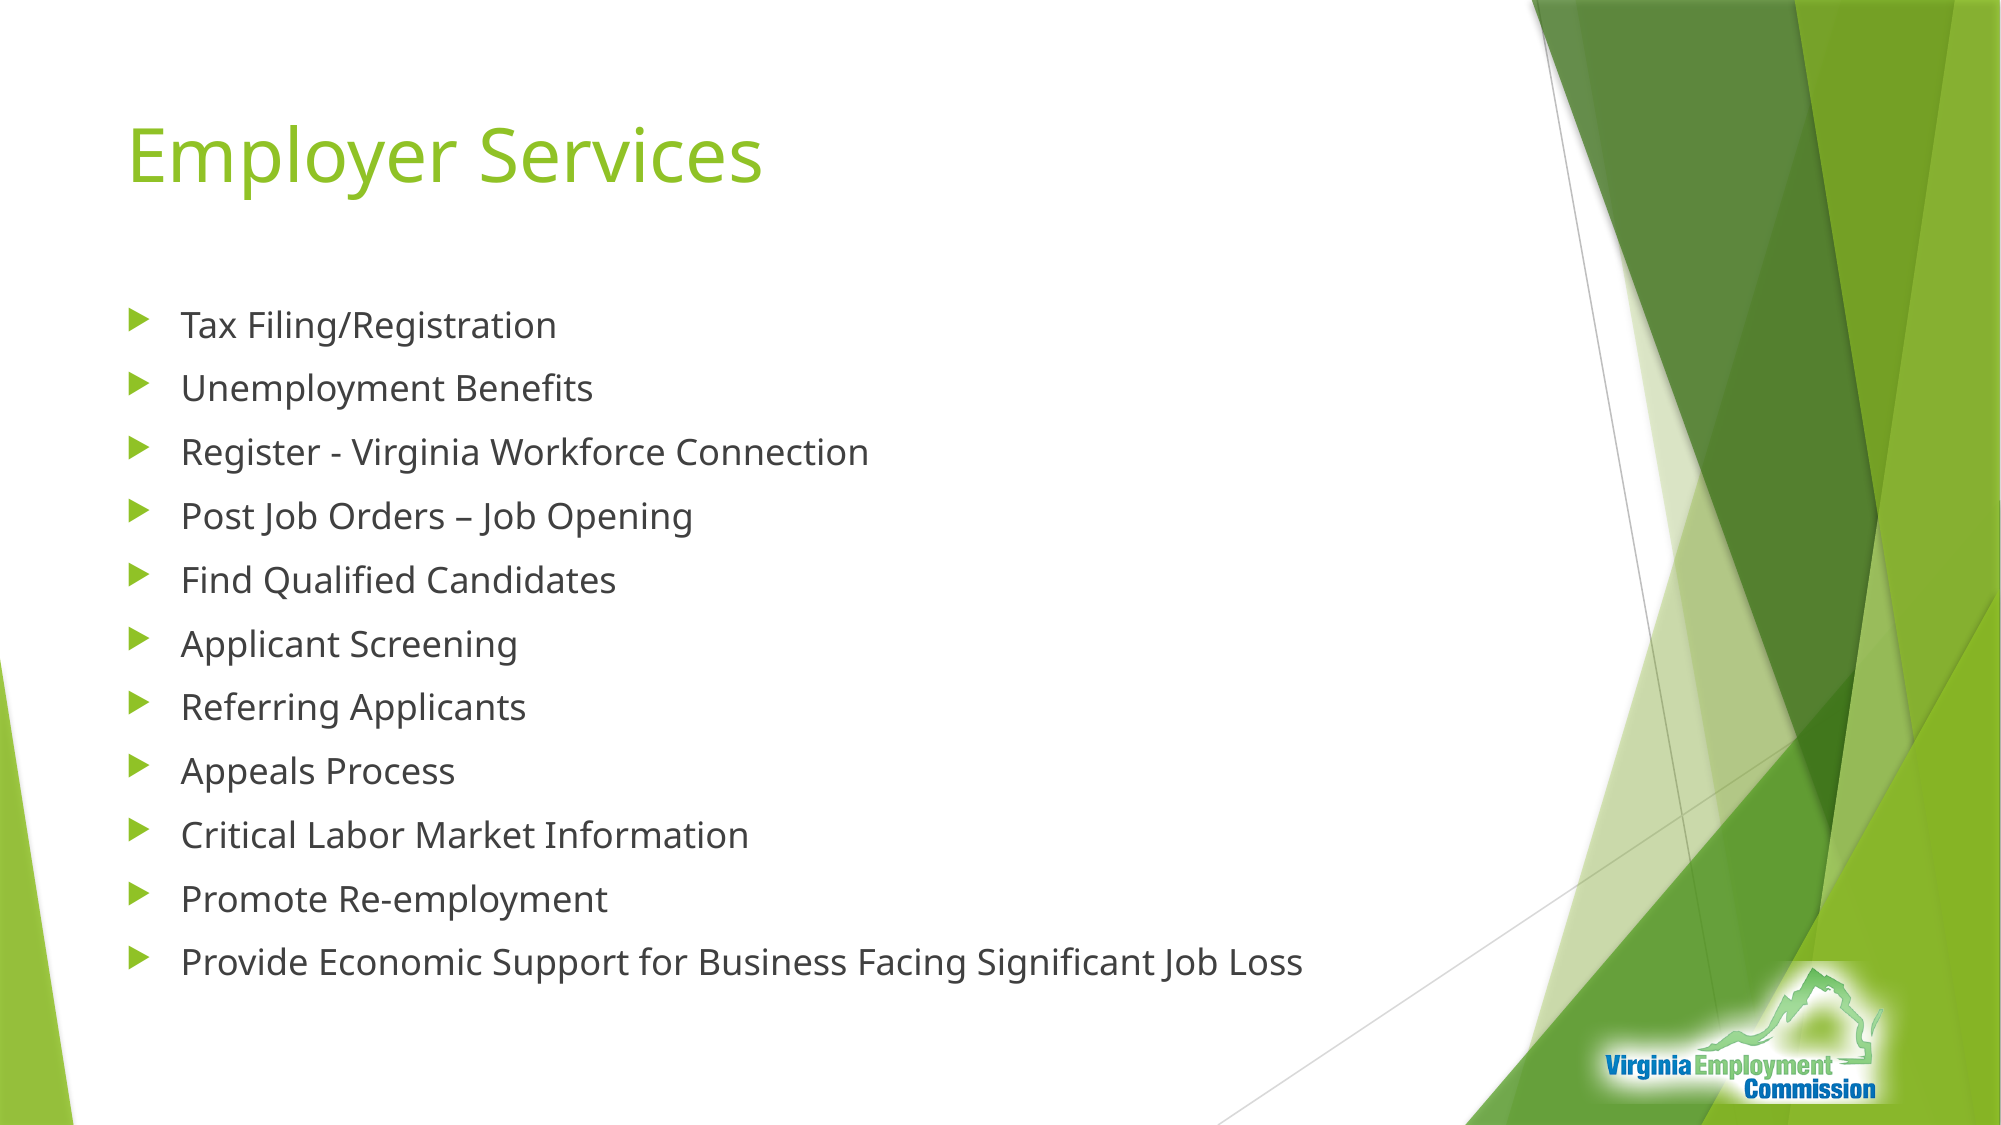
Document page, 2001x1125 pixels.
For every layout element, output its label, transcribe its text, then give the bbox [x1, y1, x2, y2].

picture [1569, 960, 1920, 1105]
title Employer Services [111, 99, 1522, 294]
list Tax Filing/Registration Unemployment Benefits Register - Virginia Workforce Connection Post Job Orders – Job Opening Find Qualified Candidates Applicant Screening Referring Applicants Appeals Process Critical Labor Market Information Promote Re-employment Provide Economic Support for Business Facing Significant Job Loss [111, 294, 1522, 991]
